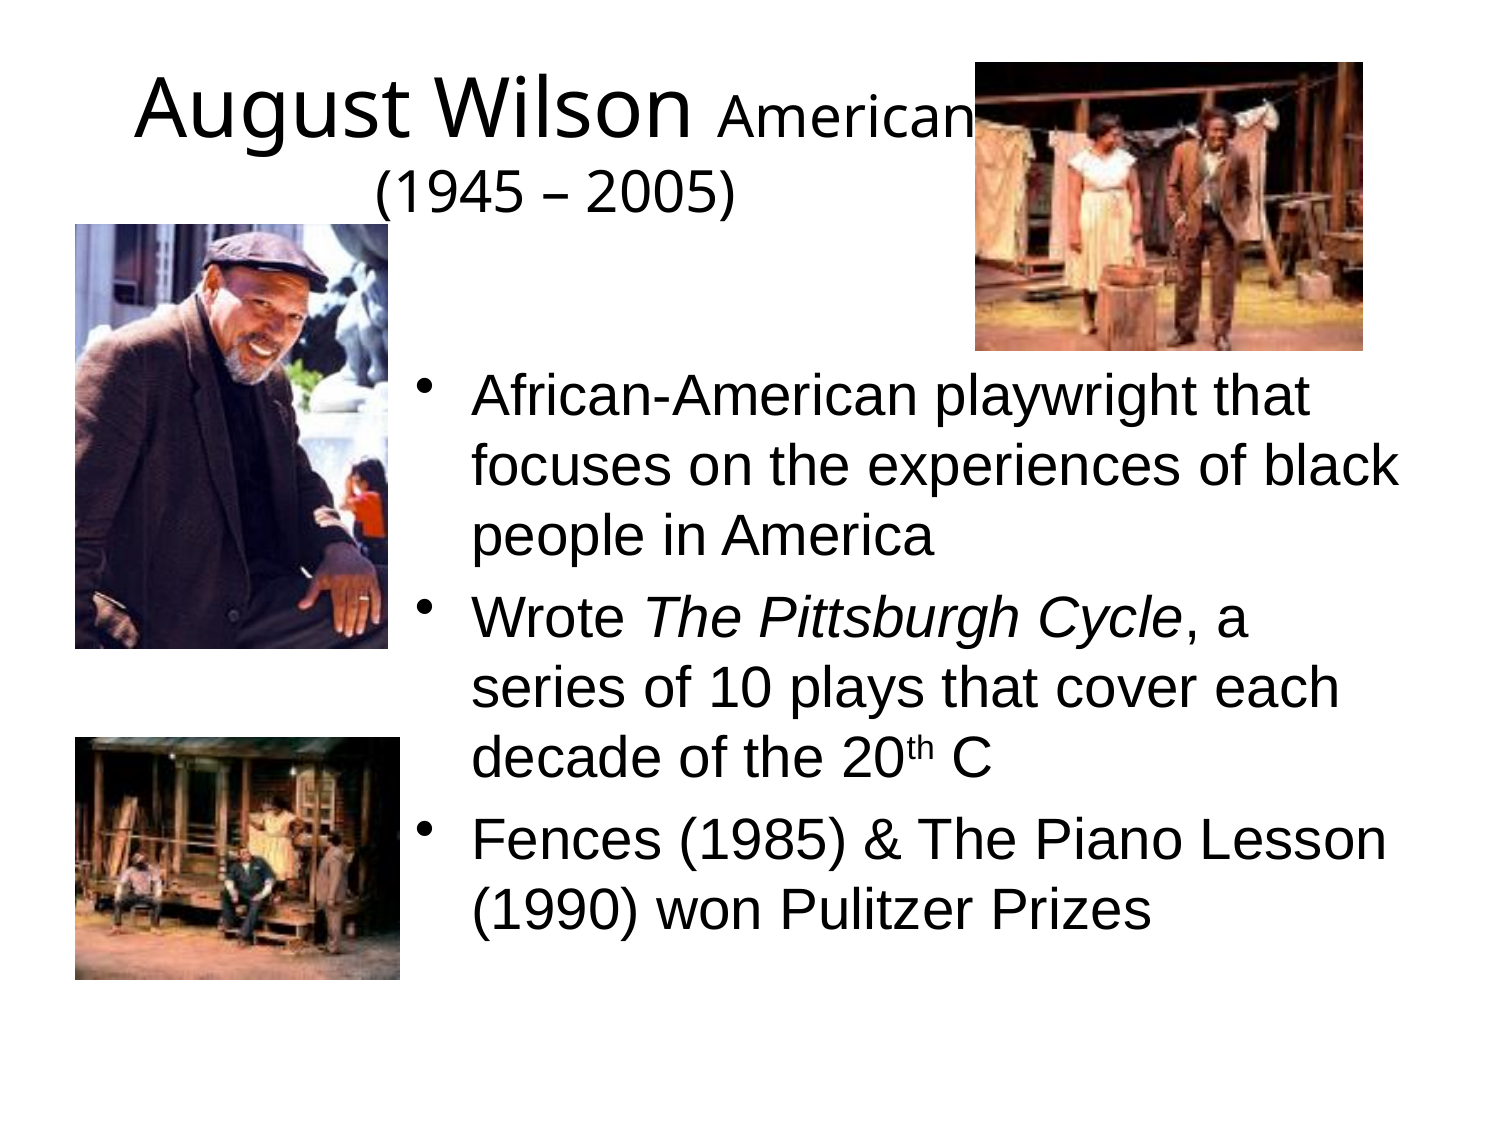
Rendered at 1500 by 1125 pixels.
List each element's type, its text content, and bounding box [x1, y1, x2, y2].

picture [74, 224, 388, 649]
picture [74, 737, 401, 980]
picture [974, 62, 1363, 352]
list African-American playwright that focuses on the experiences of black people in America Wrote The Pittsburgh Cycle, a series of 10 plays that cover each decade of the 20th C Fences (1985) & The Piano Lesson (1990) won Pulitzer Prizes [399, 349, 1426, 1026]
title August Wilson American (1945 – 2005) [74, 44, 1038, 233]
